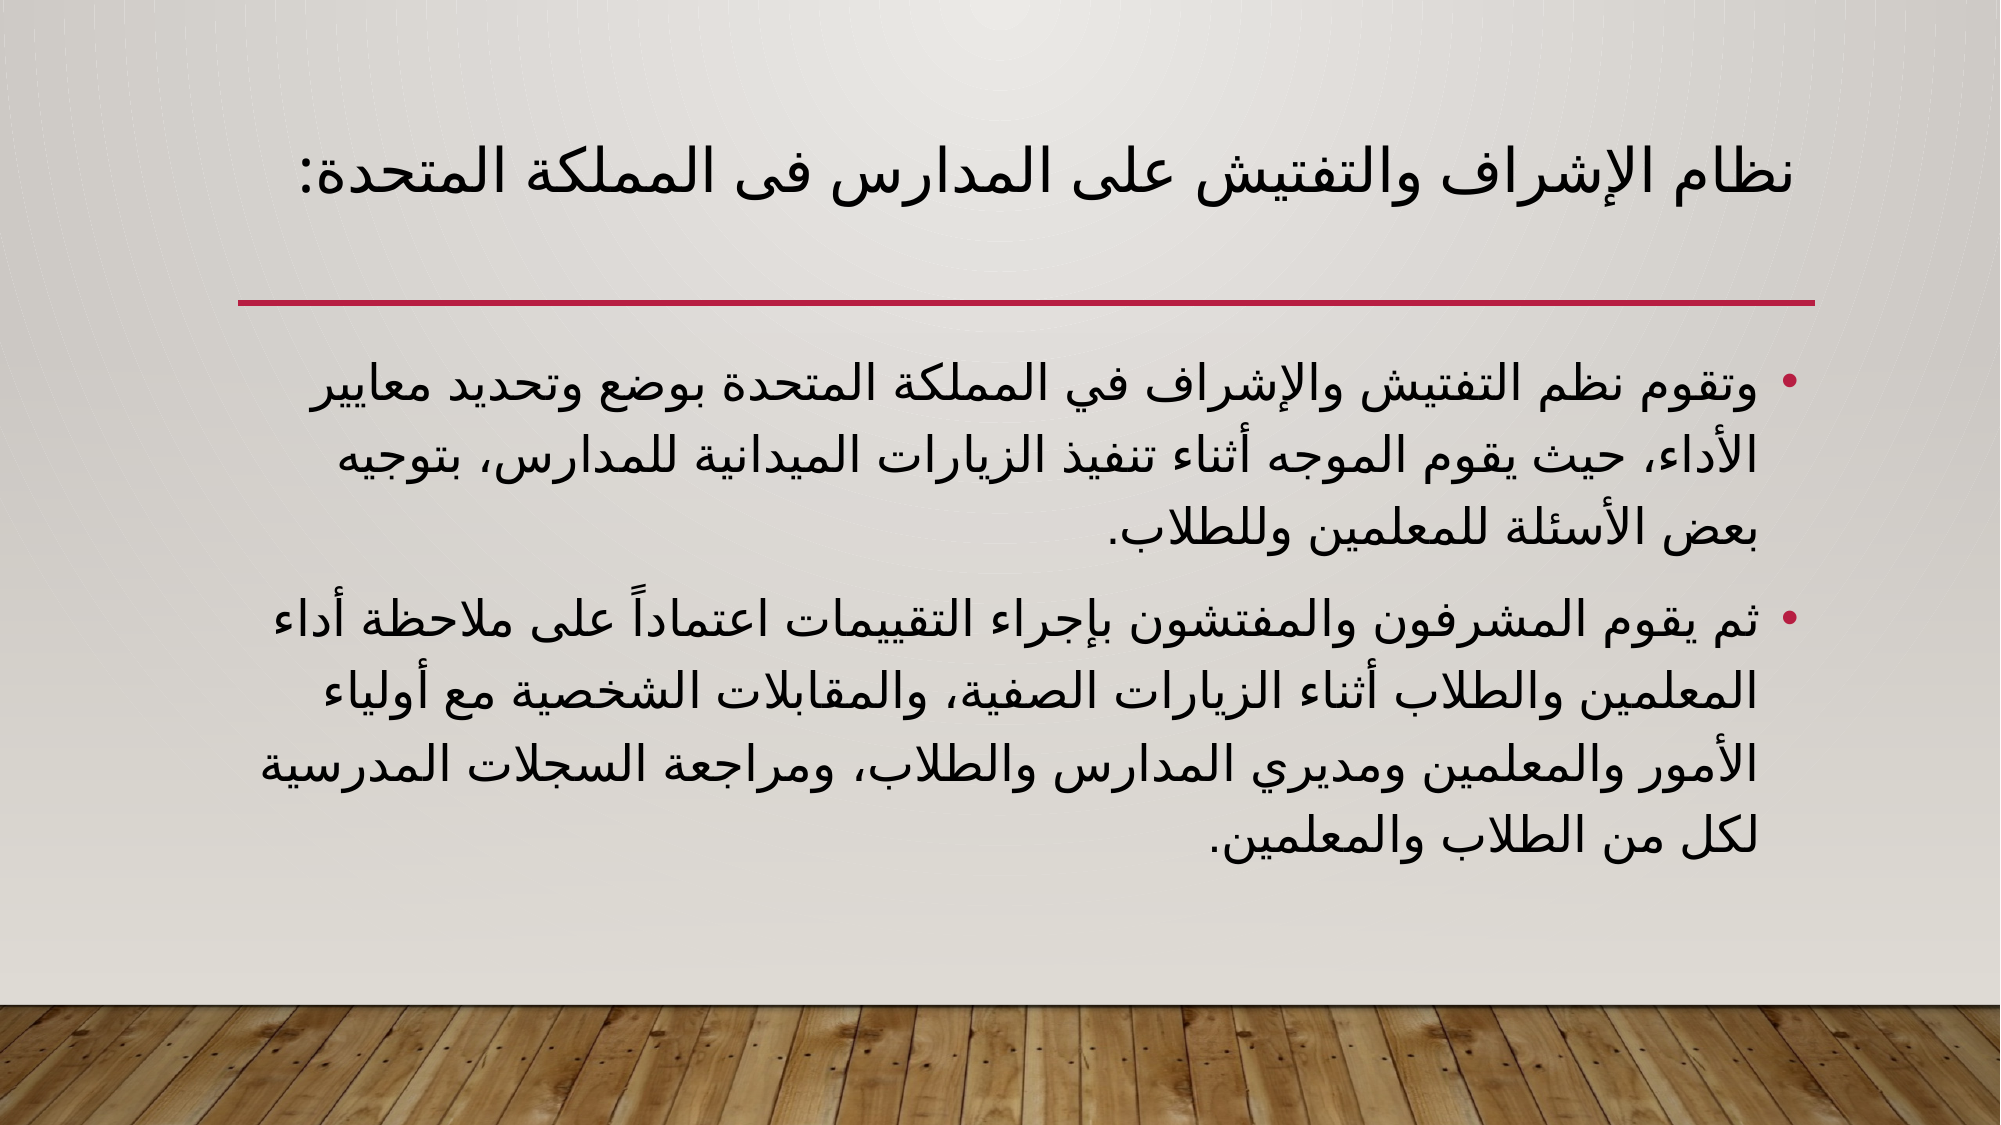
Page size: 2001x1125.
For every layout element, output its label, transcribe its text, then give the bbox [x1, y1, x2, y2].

title نظام الإشراف والتفتيش على المدارس فى المملكة المتحدة: [238, 131, 1814, 305]
picture [0, 1005, 2000, 1125]
list وتقوم نظم التفتيش والإشراف في المملكة المتحدة بوضع وتحديد معايير الأداء، حيث يقوم الموجه أثناء تنفيذ الزيارات الميدانية للمدارس، بتوجيه بعض الأسئلة للمعلمين وللطلاب. ثم يقوم المشرفون والمفتشون بإجراء التقييمات اعتماداً على ملاحظة أداء المعلمين والطلاب أثناء الزيارات الصفية، والمقابلات الشخصية مع أولياء الأمور والمعلمين ومديري المدارس والطلاب، ومراجعة السجلات المدرسية لكل من الطلاب والمعلمين. [238, 330, 1814, 897]
